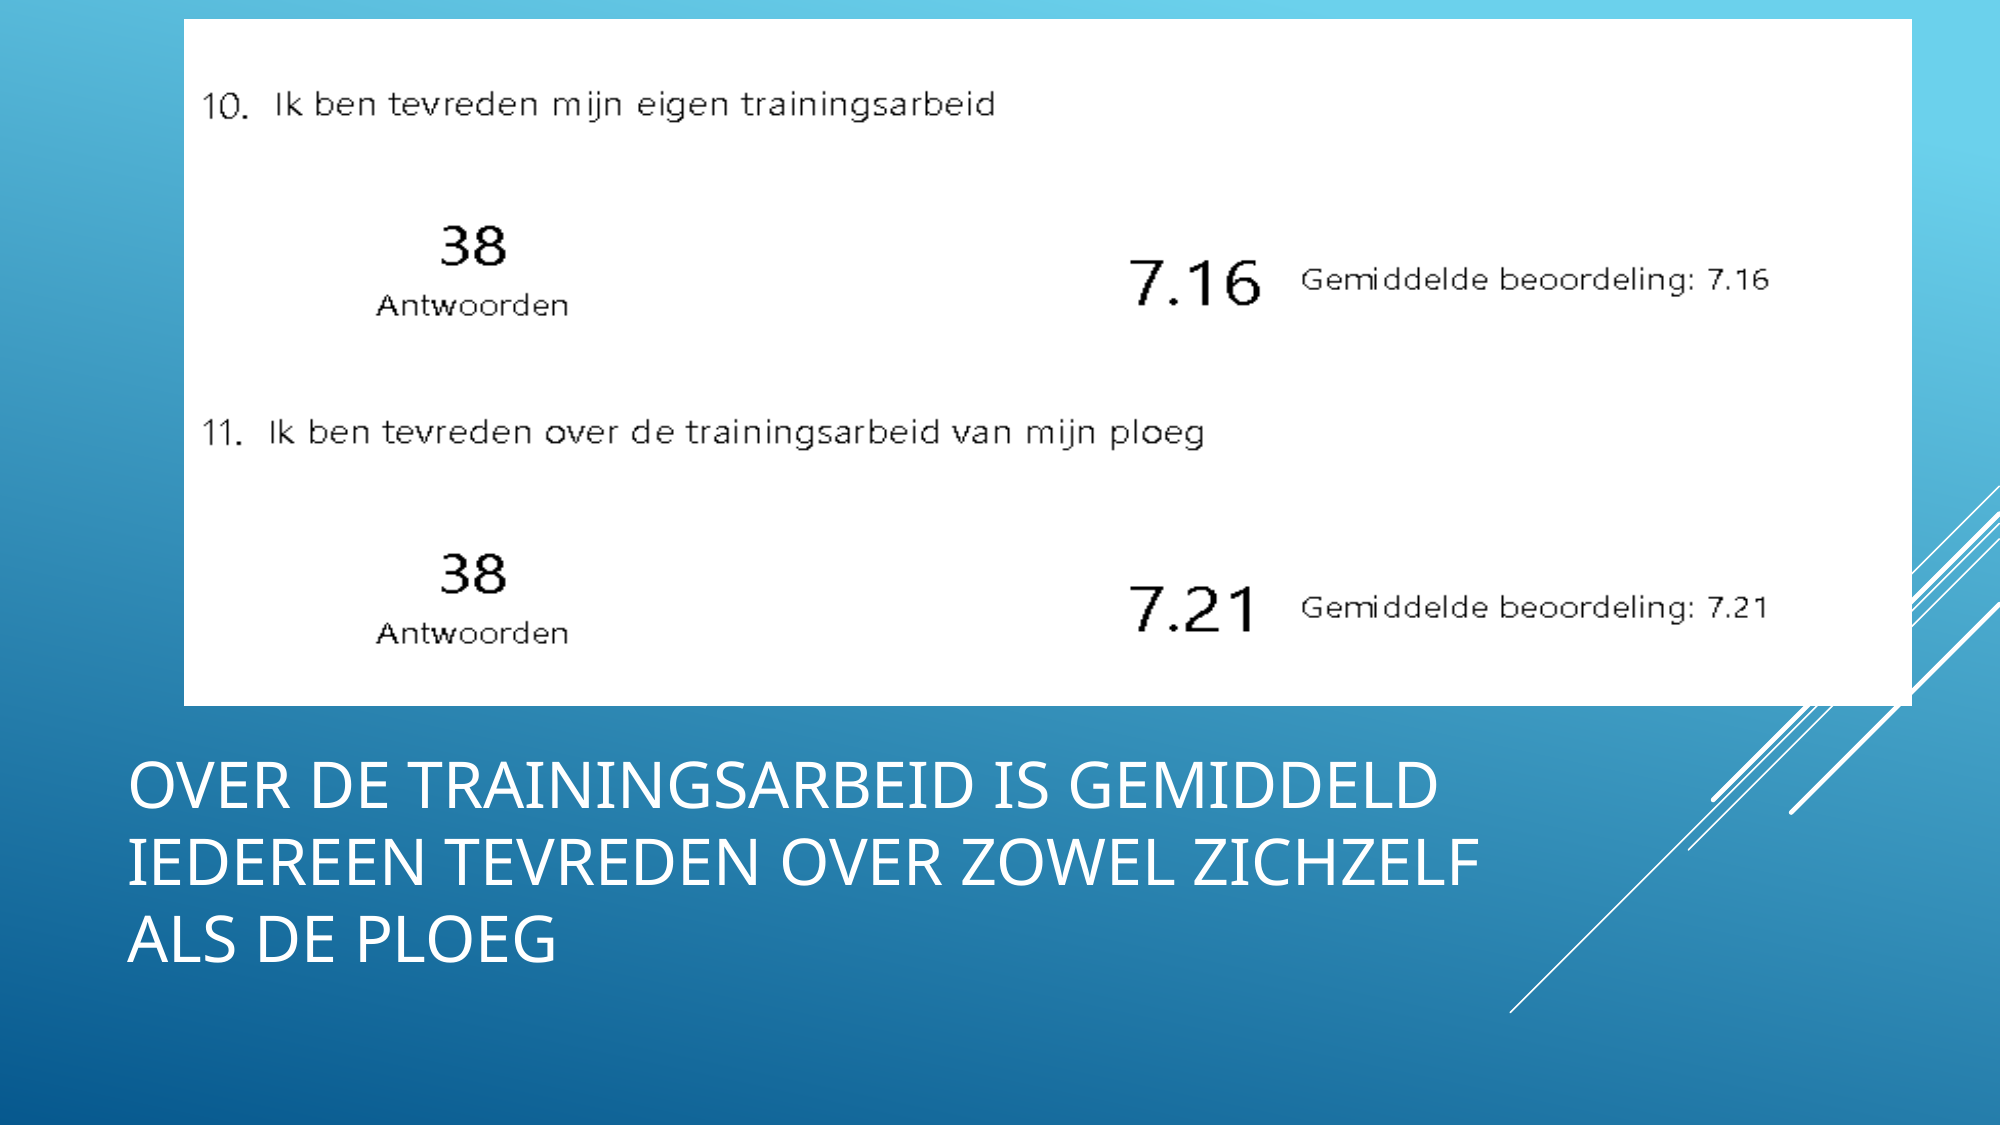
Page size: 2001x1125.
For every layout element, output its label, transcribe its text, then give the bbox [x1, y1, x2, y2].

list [183, 19, 1912, 706]
title Over de trainingsarbeid is gemiddeld iedereen tevreden over zowel zichzelf als de ploeg [112, 736, 1513, 984]
